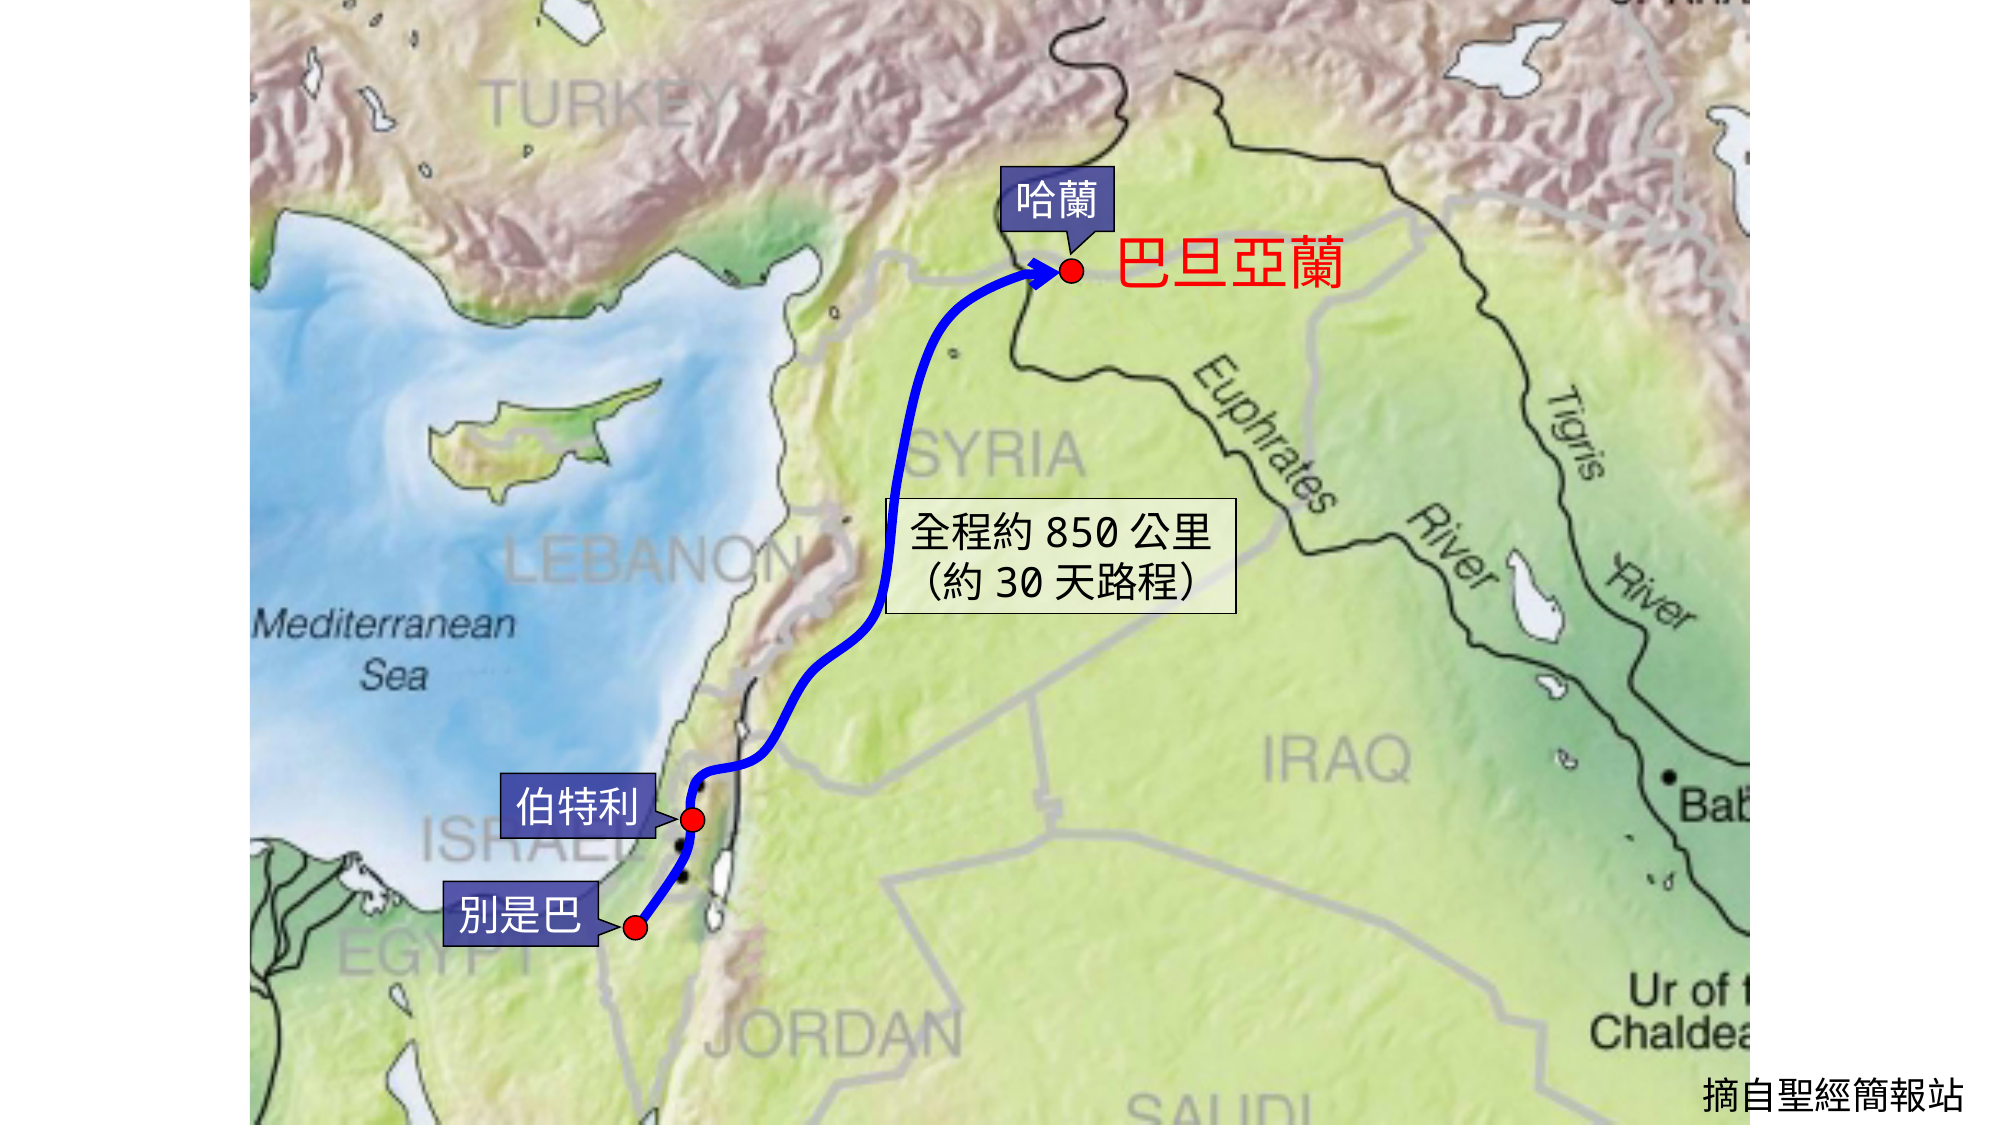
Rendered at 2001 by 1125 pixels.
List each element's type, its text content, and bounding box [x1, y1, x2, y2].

picture [249, 0, 1750, 1125]
text_box 摘自聖經簡報站 [1750, 1064, 1980, 1125]
